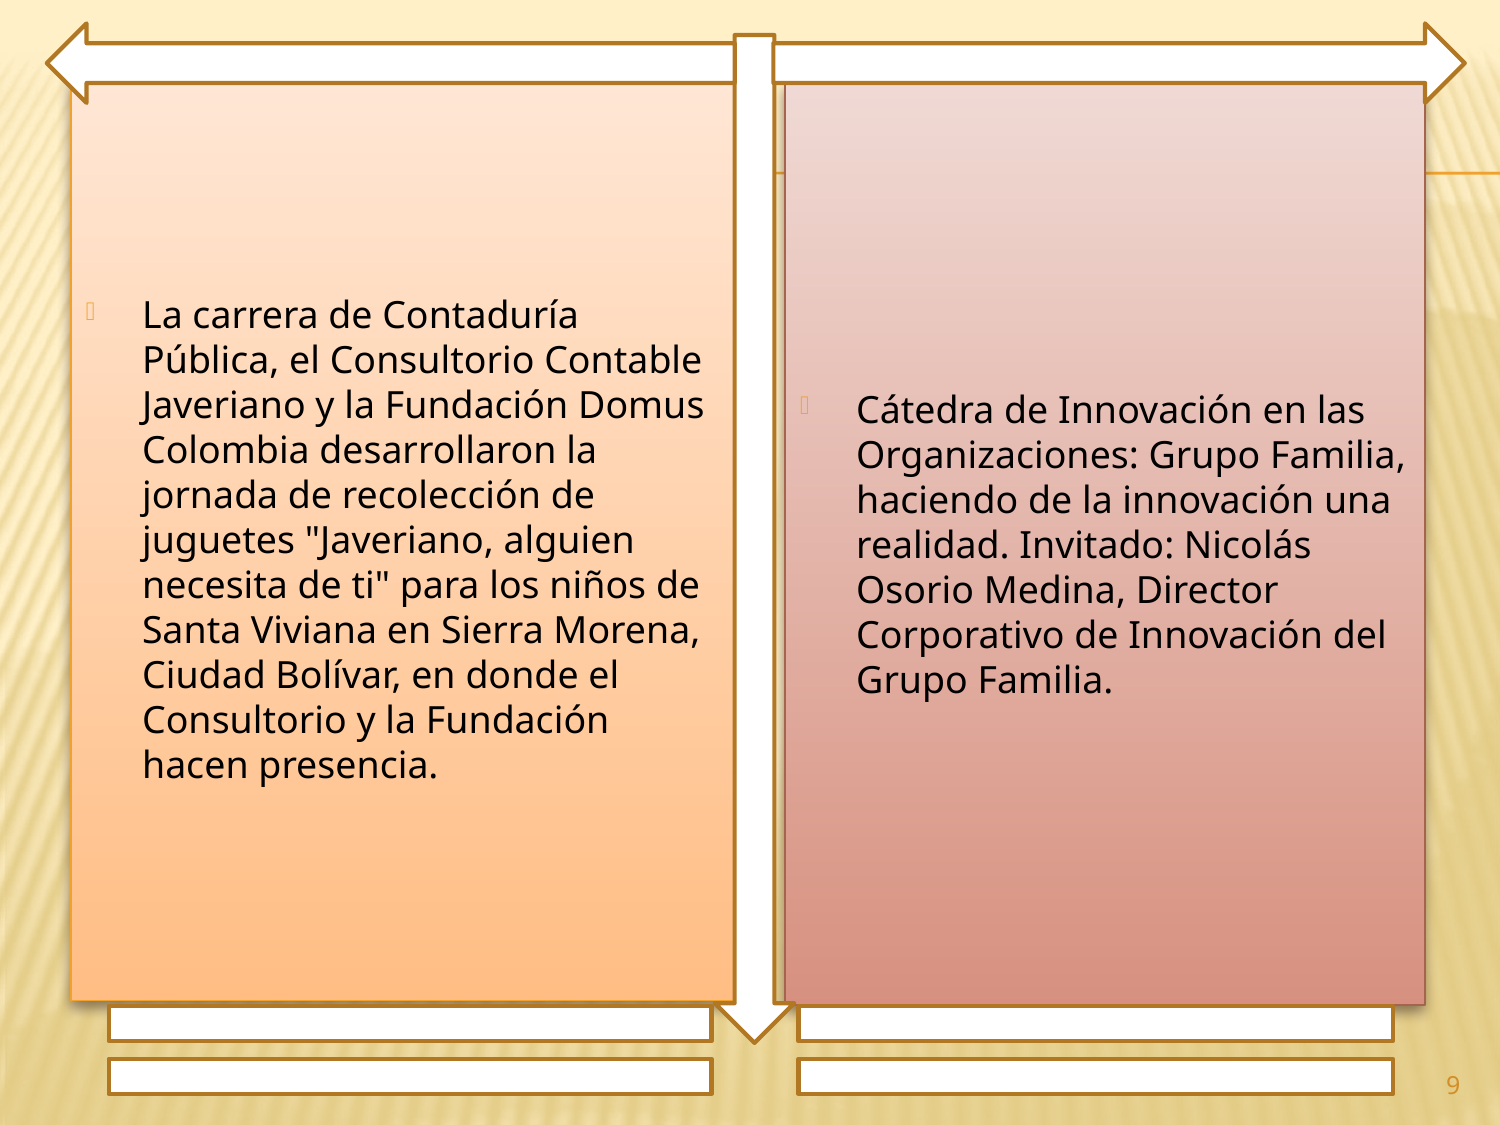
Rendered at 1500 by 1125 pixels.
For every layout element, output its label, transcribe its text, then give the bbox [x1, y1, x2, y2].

text_box [796, 1057, 1395, 1096]
text_box [712, 32, 797, 1046]
text_box [107, 1057, 714, 1096]
list Cátedra de Innovación en las Organizaciones: Grupo Familia, haciendo de la innovación una realidad. Invitado: Nicolás Osorio Medina, Director Corporativo de Innovación del Grupo Familia. [784, 86, 1426, 1006]
slide_number 9 [1350, 1062, 1475, 1103]
list La carrera de Contaduría Pública, el Consultorio Contable Javeriano y la Fundación Domus Colombia desarrollaron la jornada de recolección de juguetes "Javeriano, alguien necesita de ti" para los niños de Santa Viviana en Sierra Morena, Ciudad Bolívar, en donde el Consultorio y la Fundación hacen presencia. [70, 86, 732, 1001]
text_box [44, 21, 737, 105]
text_box [107, 1004, 714, 1043]
text_box [796, 1004, 1395, 1043]
text_box [771, 21, 1467, 105]
